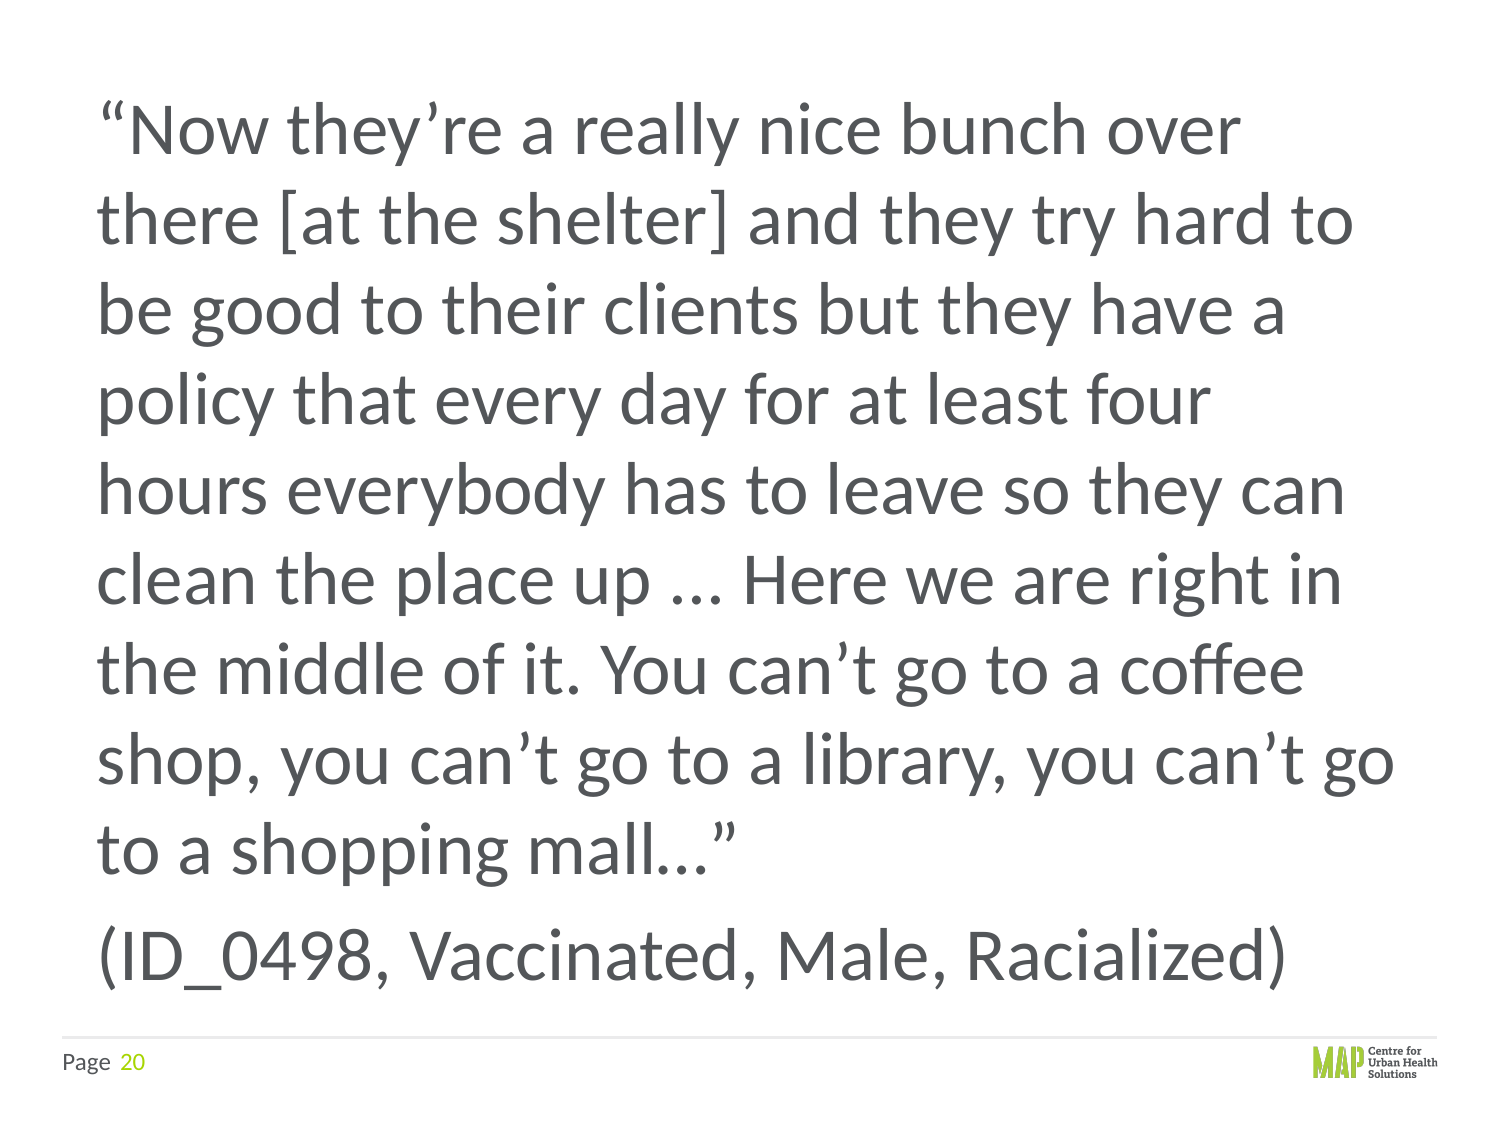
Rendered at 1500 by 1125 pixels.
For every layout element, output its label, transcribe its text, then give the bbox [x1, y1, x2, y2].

slide_number 20 [120, 1037, 200, 1084]
list “Now they’re a really nice bunch over there [at the shelter] and they try hard to be good to their clients but they have a policy that every day for at least four hours everybody has to leave so they can clean the place up ... Here we are right in the middle of it. You can’t go to a coffee shop, you can’t go to a library, you can’t go to a shopping mall…” (ID_0498, Vaccinated, Male, Racialized) [96, 83, 1403, 991]
